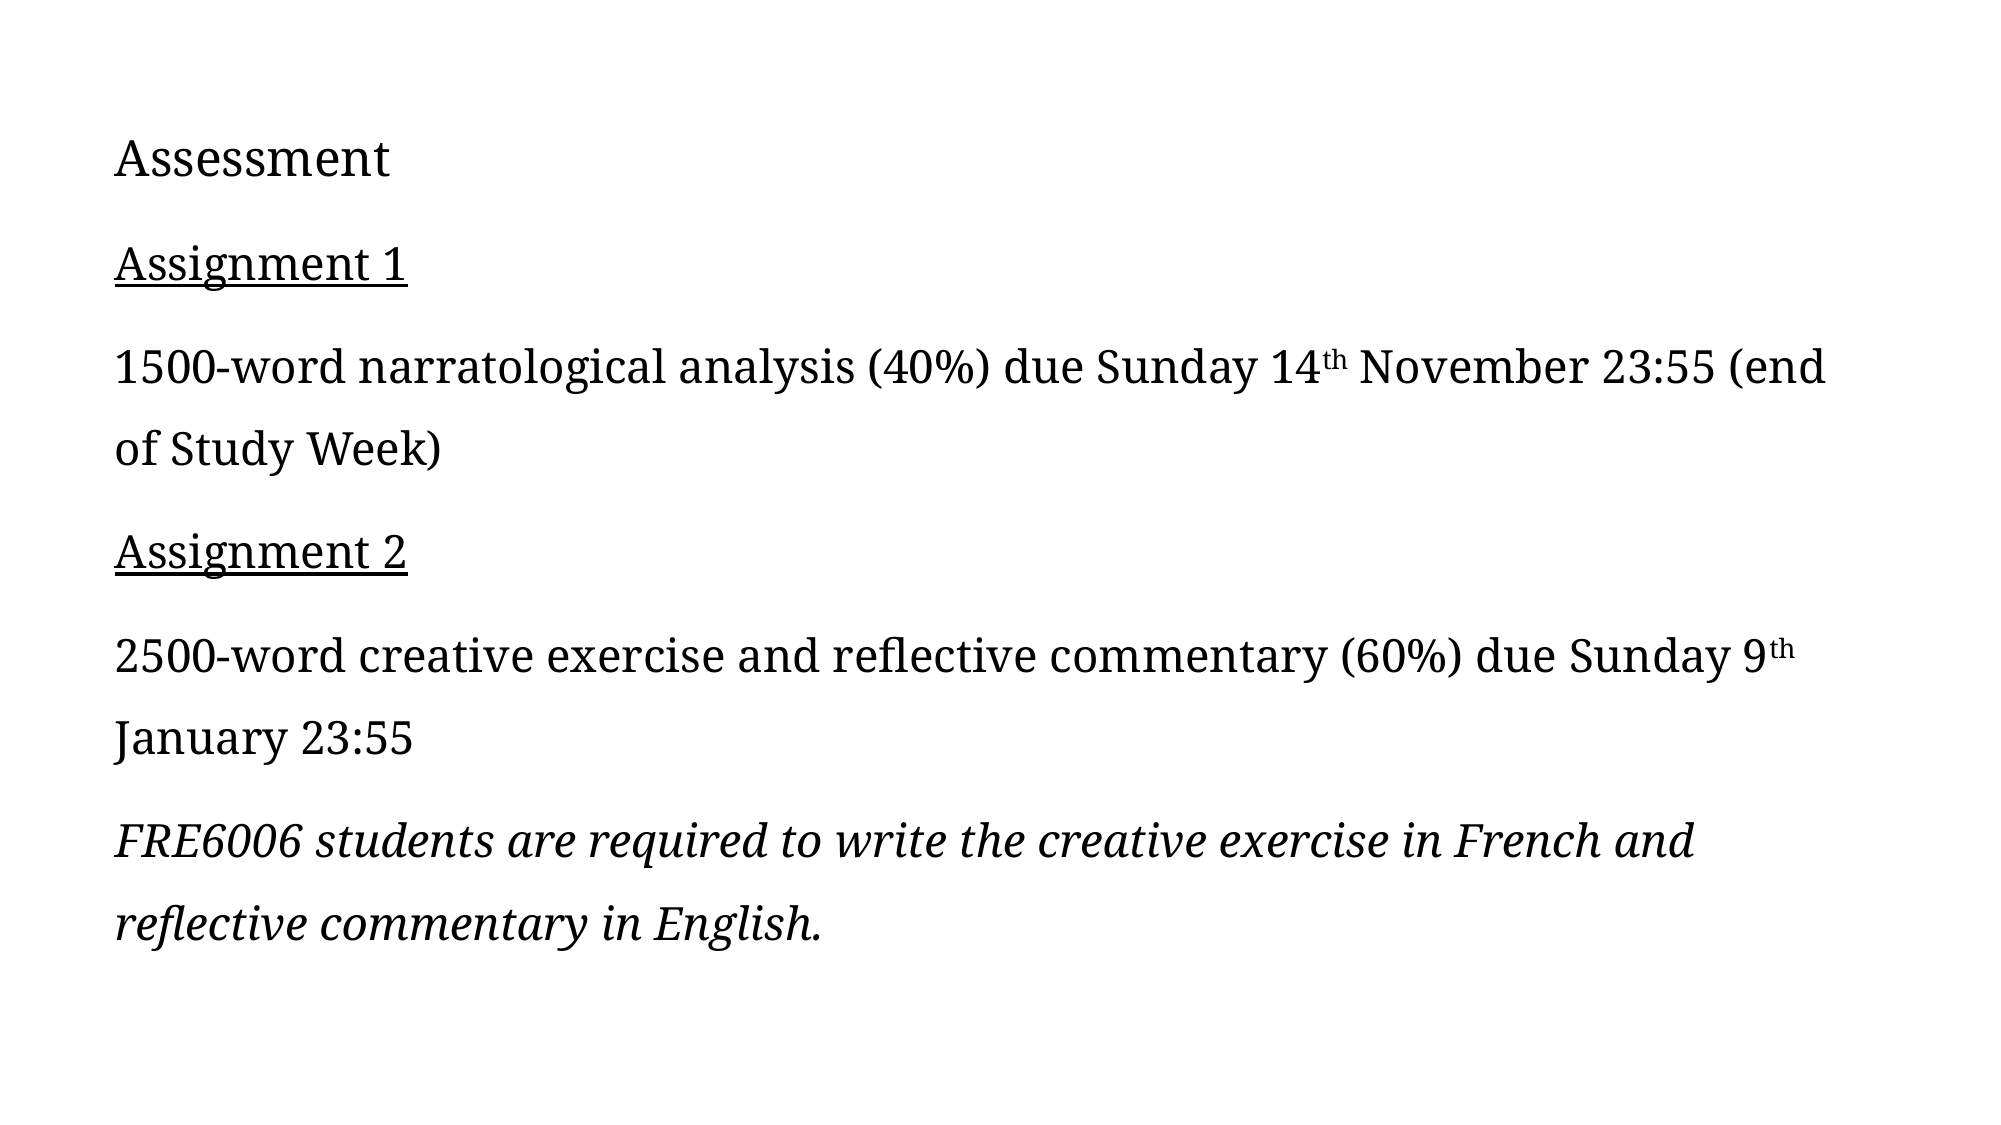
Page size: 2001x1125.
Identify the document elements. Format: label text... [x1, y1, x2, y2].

list Assessment Assignment 1 1500-word narratological analysis (40%) due Sunday 14th November 23:55 (end of Study Week) Assignment 2 2500-word creative exercise and reflective commentary (60%) due Sunday 9th January 23:55 FRE6006 students are required to write the creative exercise in French and reflective commentary in English. [99, 88, 1863, 1016]
